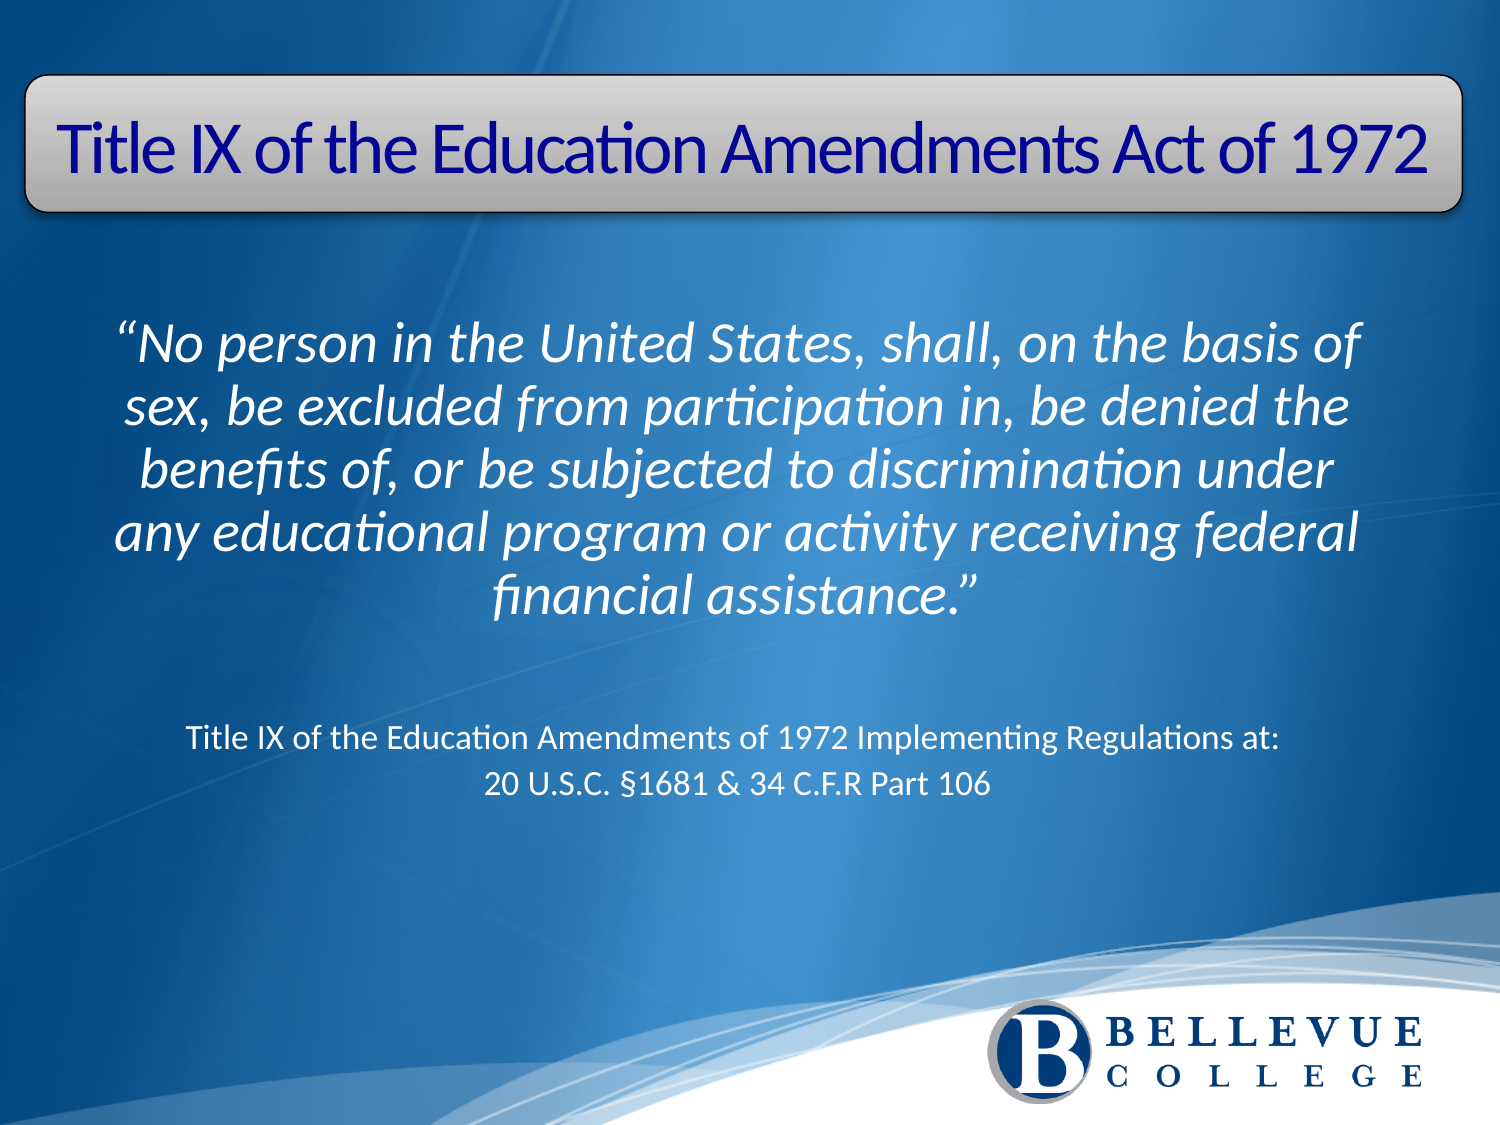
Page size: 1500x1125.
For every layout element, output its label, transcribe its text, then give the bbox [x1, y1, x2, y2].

text_box Title IX of the Education Amendments Act of 1972 [24, 74, 1464, 214]
list “No person in the United States, shall, on the basis of sex, be excluded from participation in, be denied the benefits of, or be subjected to discrimination under any educational program or activity receiving federal financial assistance.” Title IX of the Education Amendments of 1972 Implementing Regulations at: 20 U.S.C. §1681 & 34 C.F.R Part 106 [99, 312, 1375, 900]
picture [0, 0, 1500, 1125]
